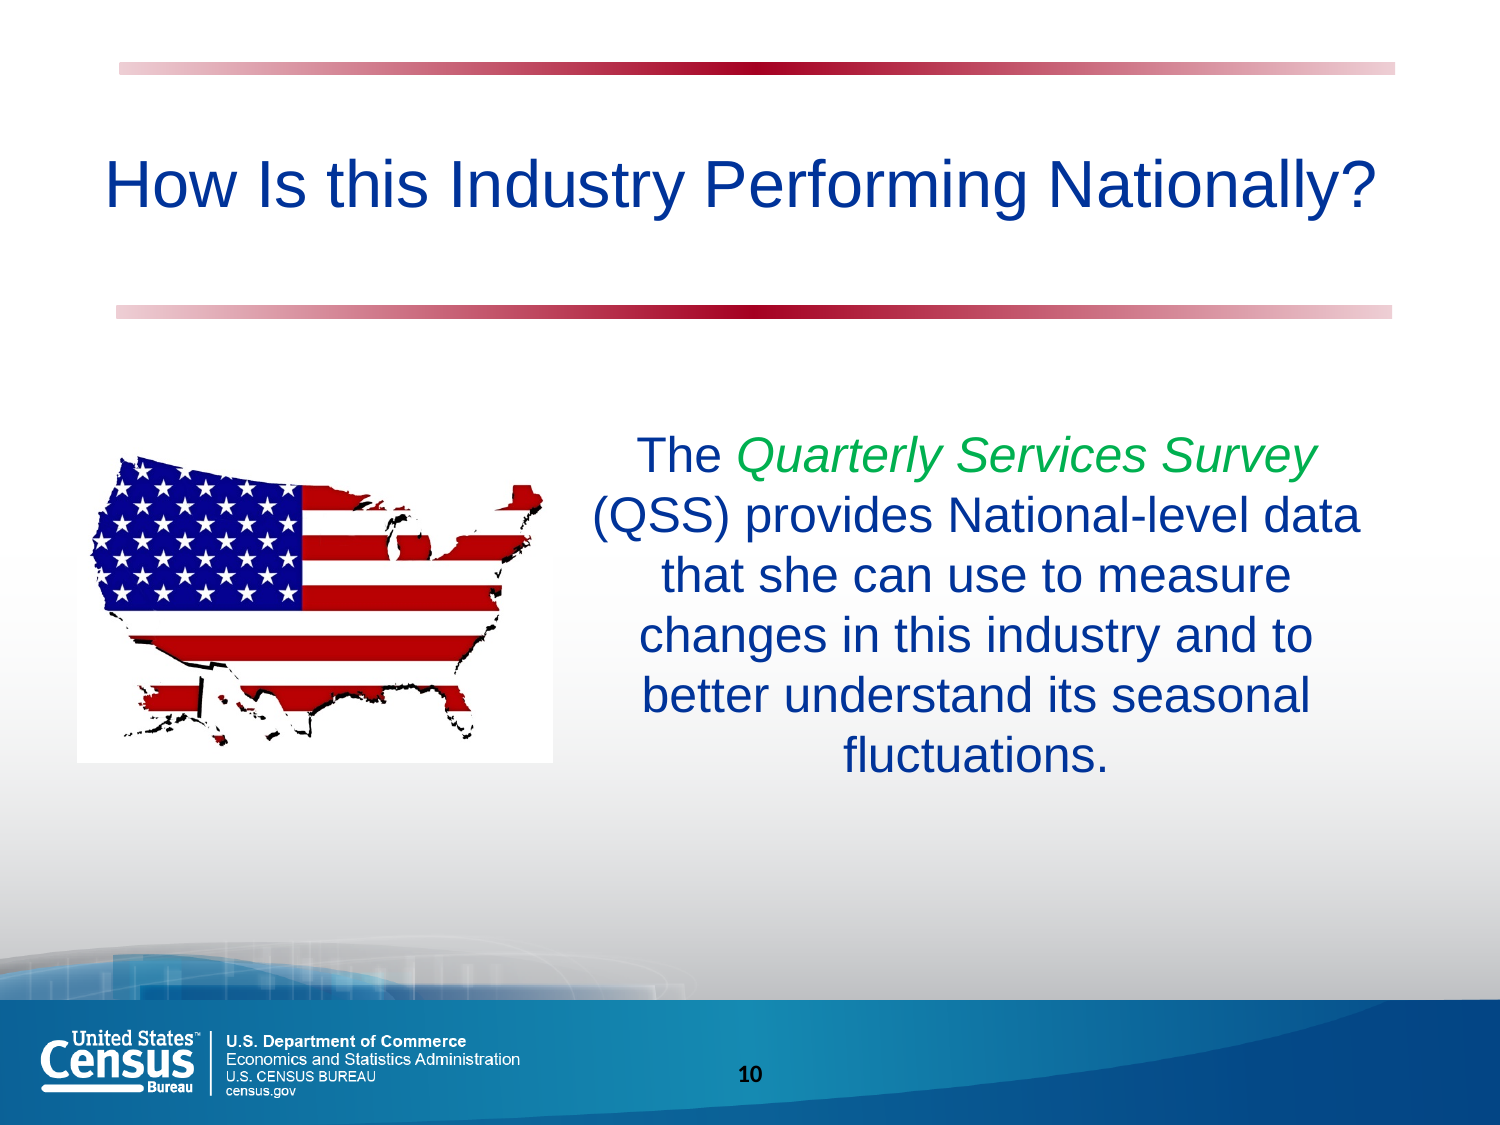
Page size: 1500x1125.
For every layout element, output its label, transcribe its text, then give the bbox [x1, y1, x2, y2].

picture [0, 0, 1500, 1125]
text_box How Is this Industry Performing Nationally? [60, 133, 1423, 229]
text_box [119, 62, 1396, 75]
text_box The Quarterly Services Survey (QSS) provides National-level data that she can use to measure changes in this industry and to better understand its seasonal fluctuations. [557, 415, 1396, 791]
text_box [116, 305, 1393, 319]
slide_number 10 [575, 1042, 925, 1103]
